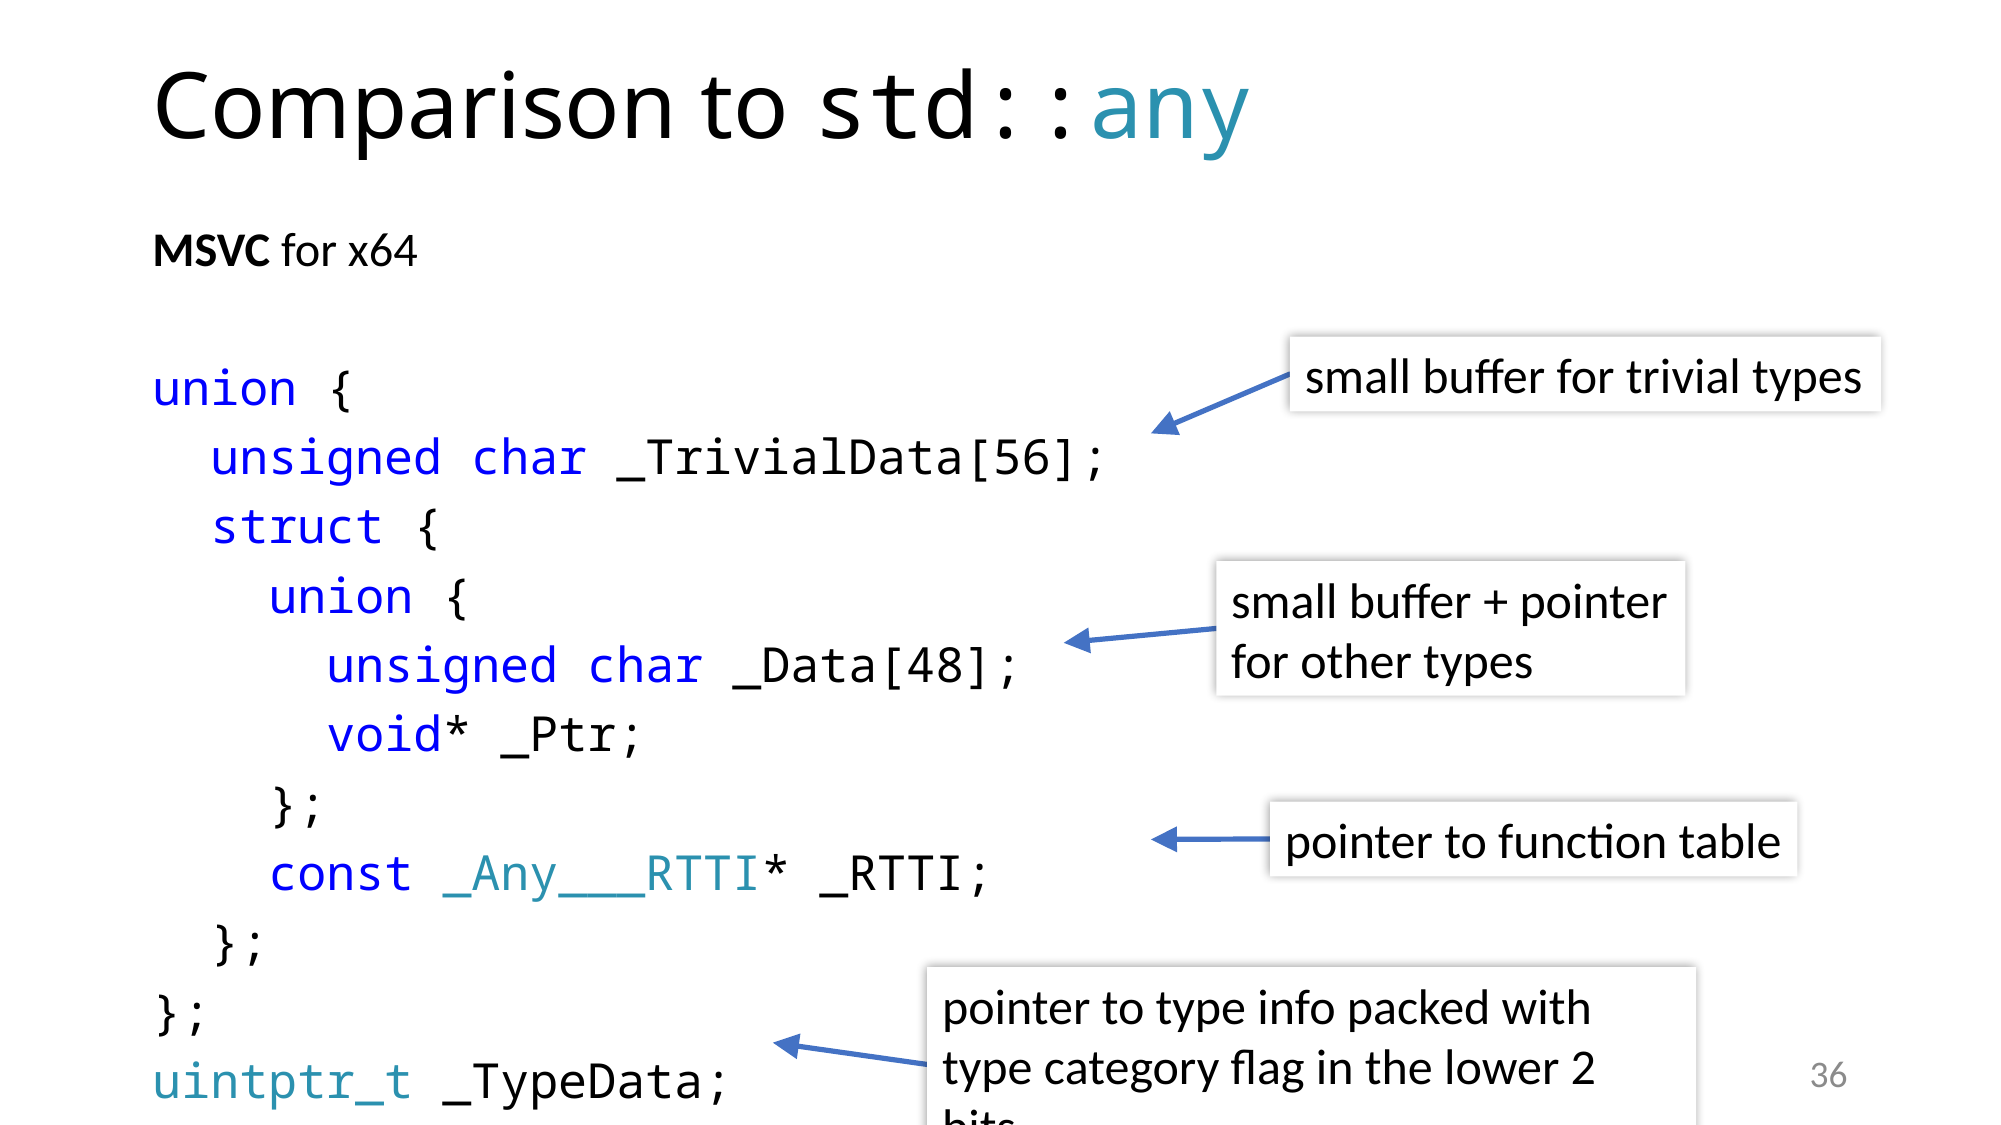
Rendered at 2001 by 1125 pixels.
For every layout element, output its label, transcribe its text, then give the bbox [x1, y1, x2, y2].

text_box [1151, 374, 1290, 434]
slide_number 36 [1704, 1042, 1863, 1103]
text_box small buffer for trivial types [1289, 336, 1882, 412]
text_box small buffer + pointer for other types [1216, 561, 1686, 696]
list MSVC for x64 union { unsigned char _TrivialData[56]; struct { union { unsigned char _Data[48]; void* _Ptr; }; const _Any___RTTI* _RTTI; }; }; uintptr_t _TypeData; [137, 217, 1863, 1125]
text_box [1063, 629, 1217, 643]
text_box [772, 1035, 928, 1043]
text_box pointer to function table [1270, 801, 1798, 877]
text_box pointer to type info packed with type category flag in the lower 2 bits [927, 967, 1697, 1125]
title Comparison to std::any [137, 0, 1863, 217]
